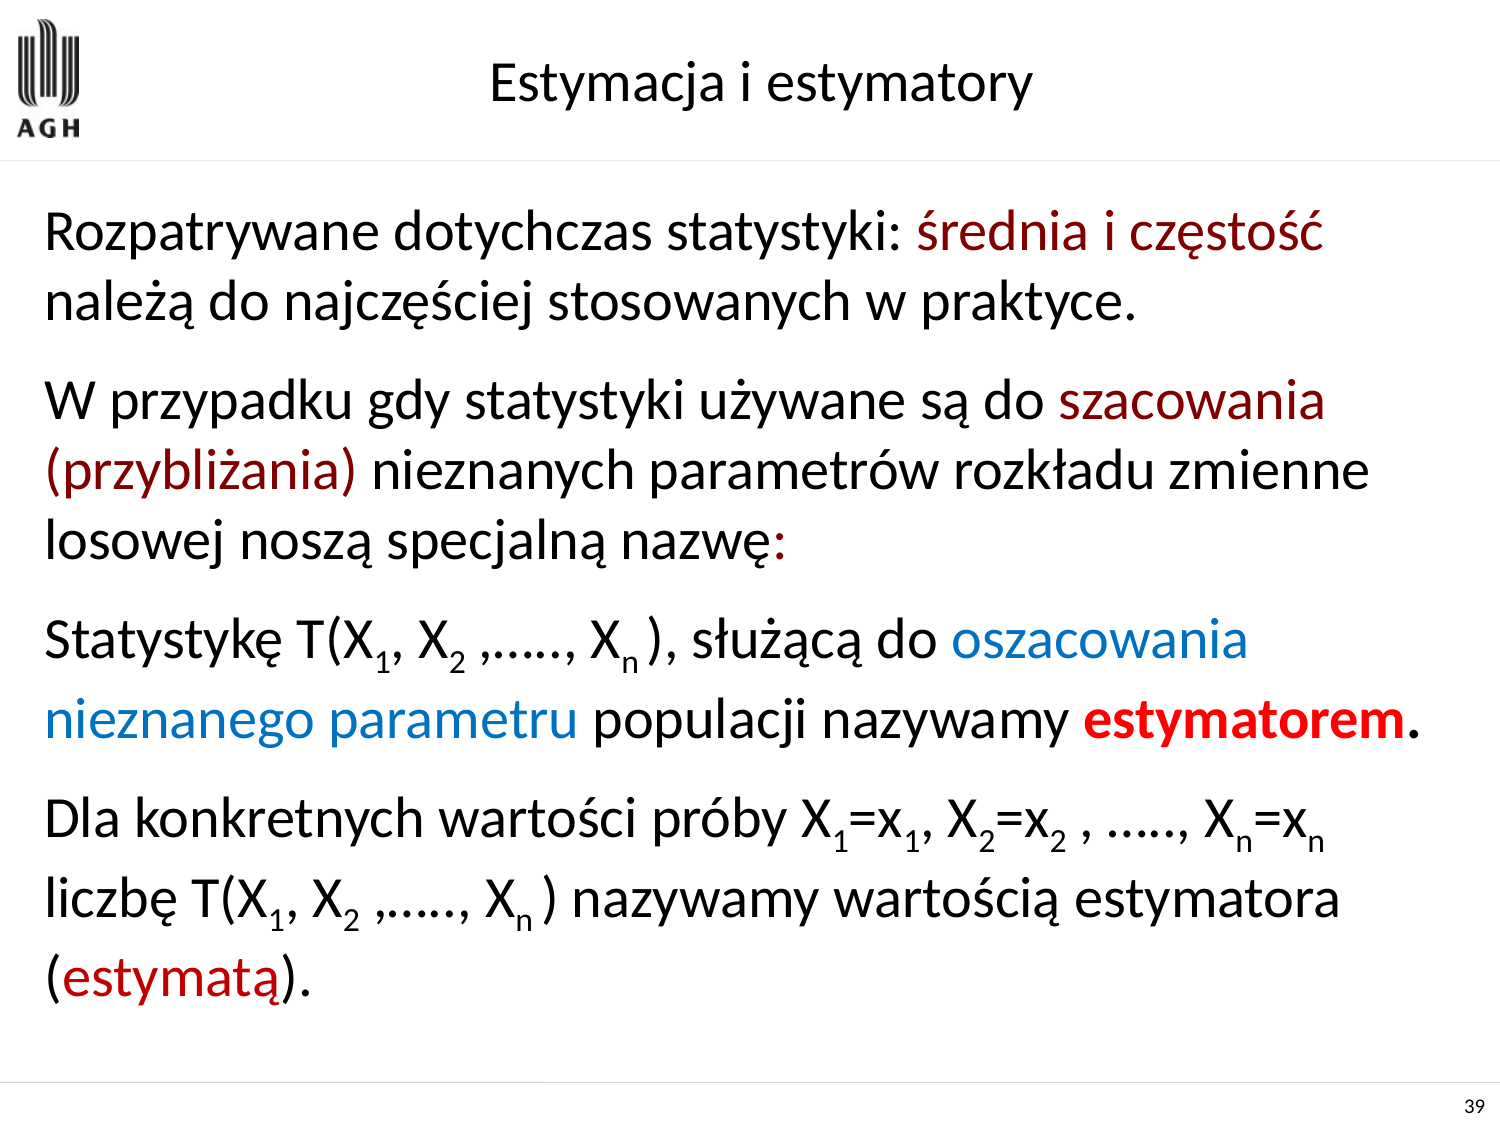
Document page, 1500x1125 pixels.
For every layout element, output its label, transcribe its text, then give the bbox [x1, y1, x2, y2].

title Estymacja i estymatory [147, 30, 1377, 126]
list Rozpatrywane dotychczas statystyki: średnia i częstość należą do najczęściej stosowanych w praktyce. W przypadku gdy statystyki używane są do szacowania (przybliżania) nieznanych parametrów rozkładu zmienne losowej noszą specjalną nazwę: Statystykę T(X1, X2 ,….., Xn ), służącą do oszacowania nieznanego parametru populacji nazywamy estymatorem. Dla konkretnych wartości próby X1=x1, X2=x2 , ….., Xn=xn liczbę T(X1, X2 ,….., Xn ) nazywamy wartością estymatora (estymatą). [29, 184, 1471, 1024]
picture [17, 19, 79, 138]
